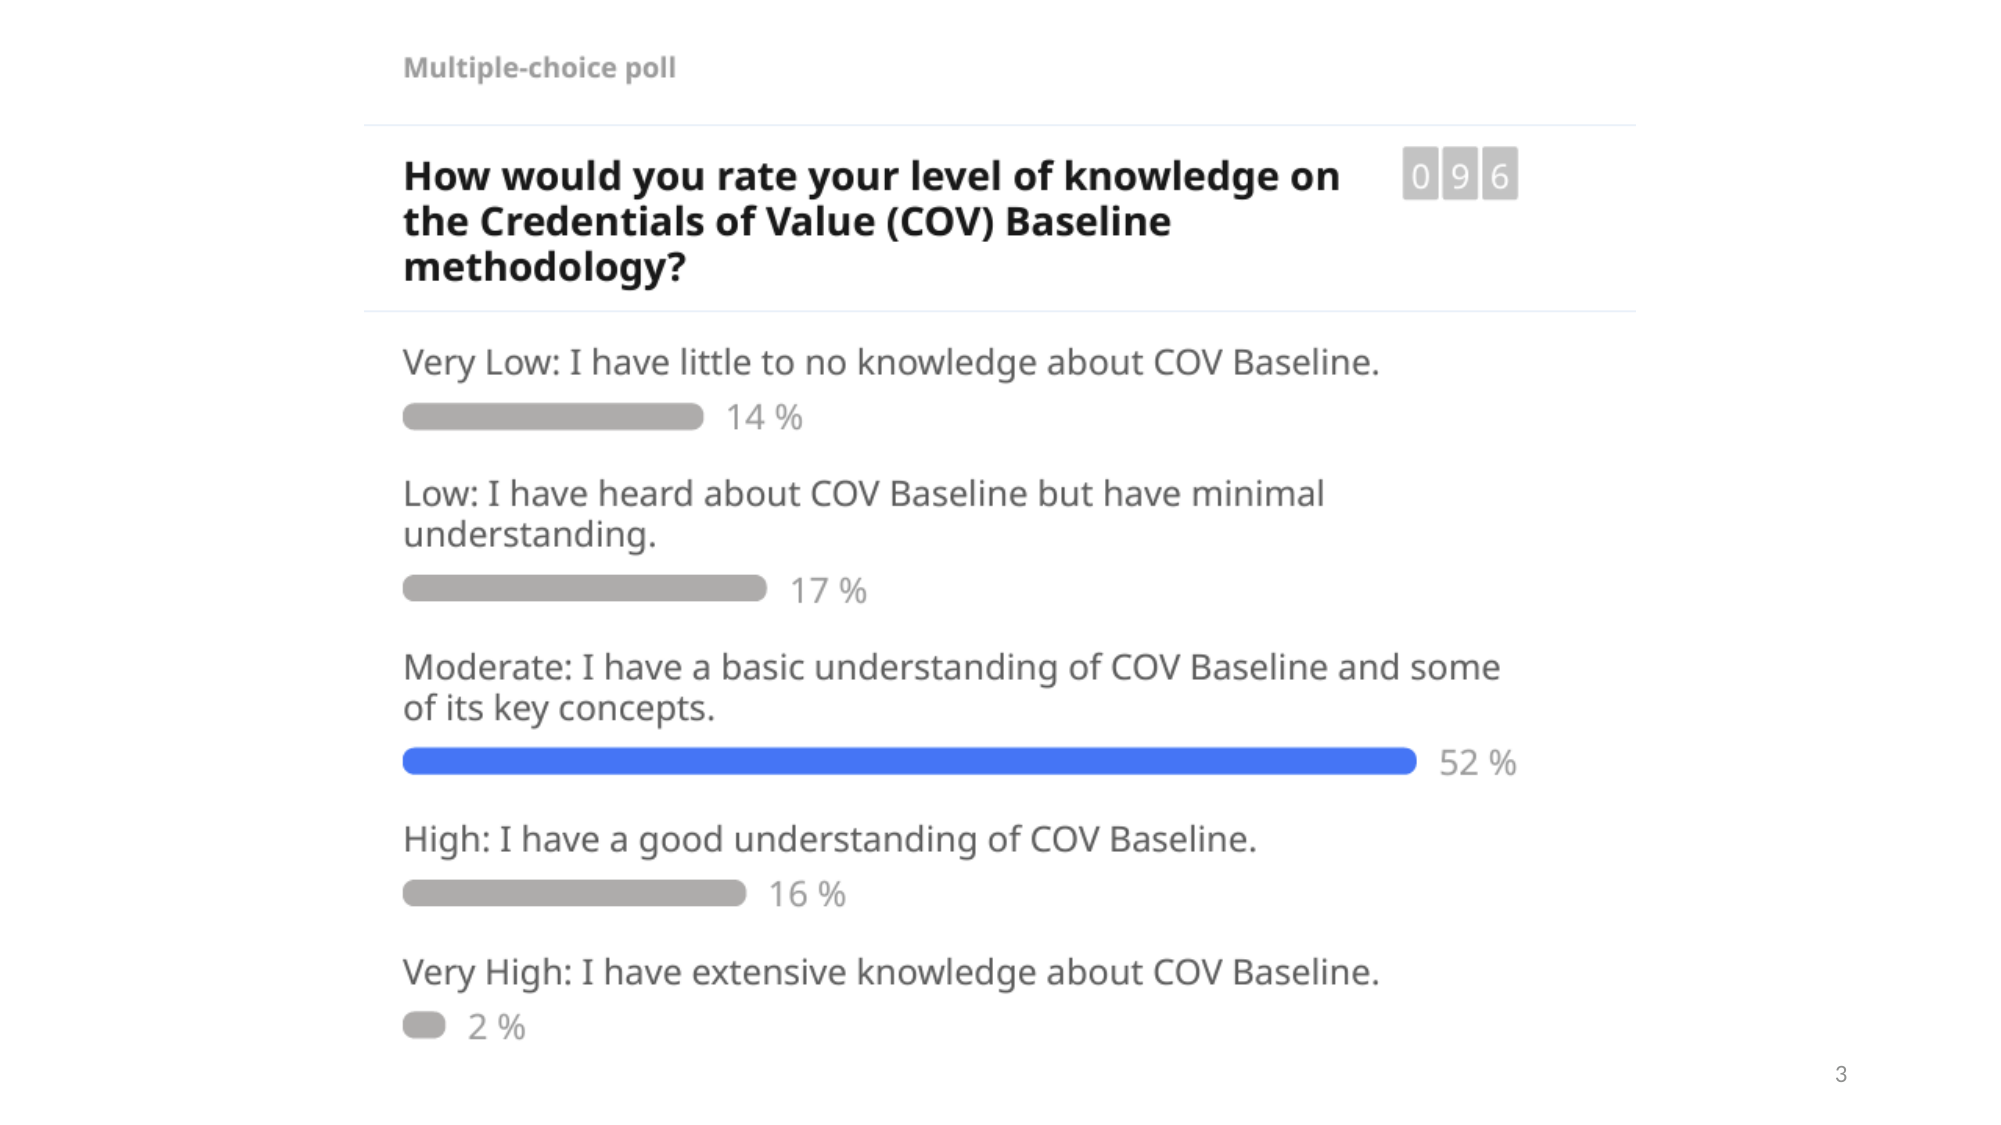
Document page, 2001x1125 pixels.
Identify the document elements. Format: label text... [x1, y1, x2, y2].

picture [364, 23, 1636, 1102]
slide_number 3 [1412, 1042, 1863, 1103]
